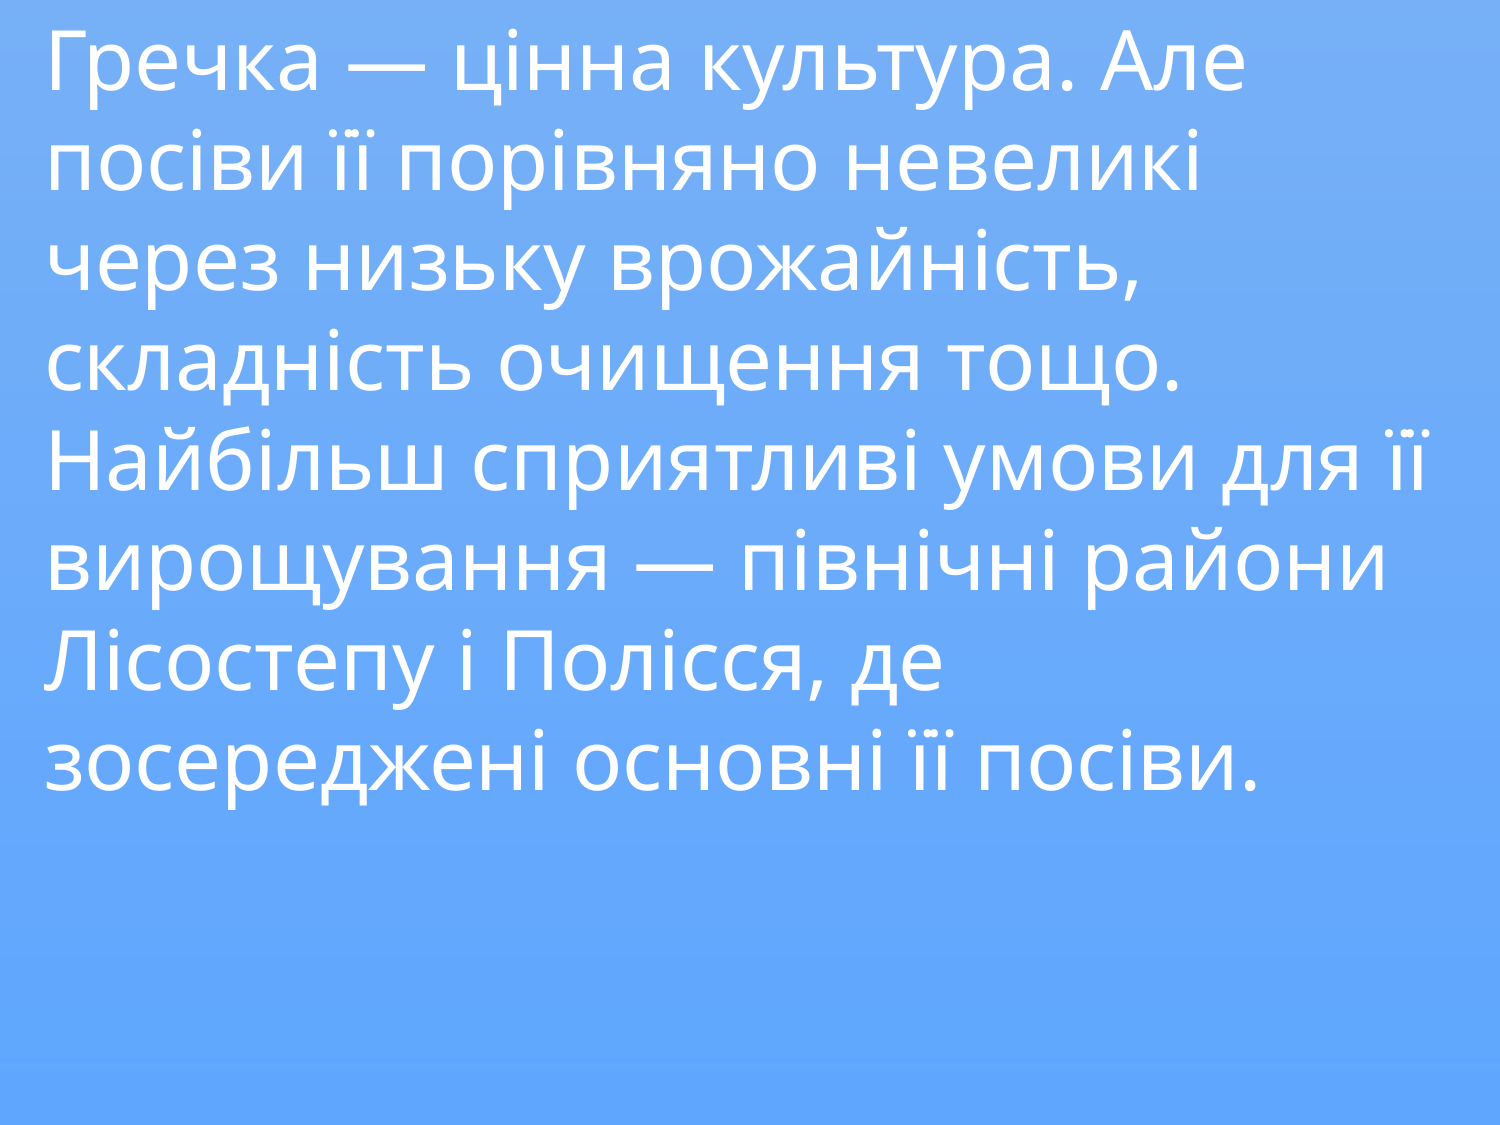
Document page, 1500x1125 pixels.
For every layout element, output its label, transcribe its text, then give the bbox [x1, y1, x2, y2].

text_box Гречка — цінна культура. Але посіви її порівняно невеликі через низьку врожайність, складність очищення тощо. Найбільш сприятливі умови для її вирощування — північні райони Лісостепу і Полісся, де зосереджені основні її посіви. [29, 0, 1459, 815]
